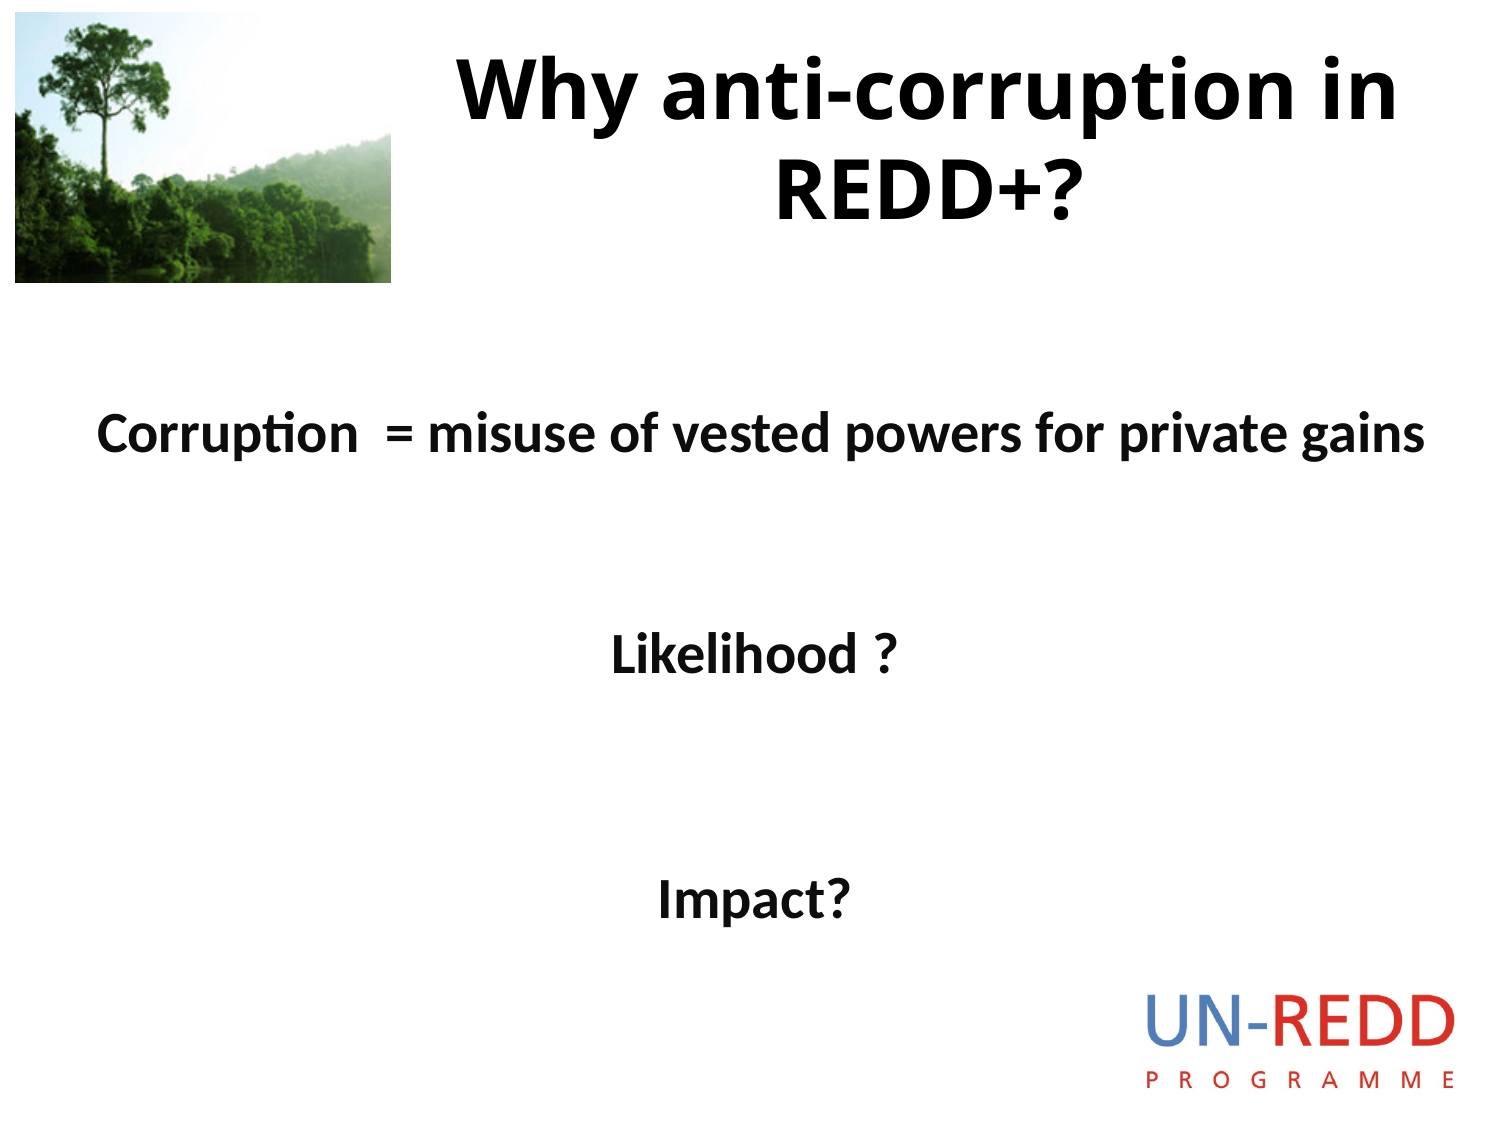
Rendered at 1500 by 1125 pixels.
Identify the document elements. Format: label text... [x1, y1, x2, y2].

picture [15, 12, 391, 283]
picture [1127, 1067, 1463, 1106]
list Corruption = misuse of vested powers for private gains Likelihood ? Impact? [46, 304, 1477, 1067]
title Why anti-corruption in REDD+? [415, 41, 1442, 230]
